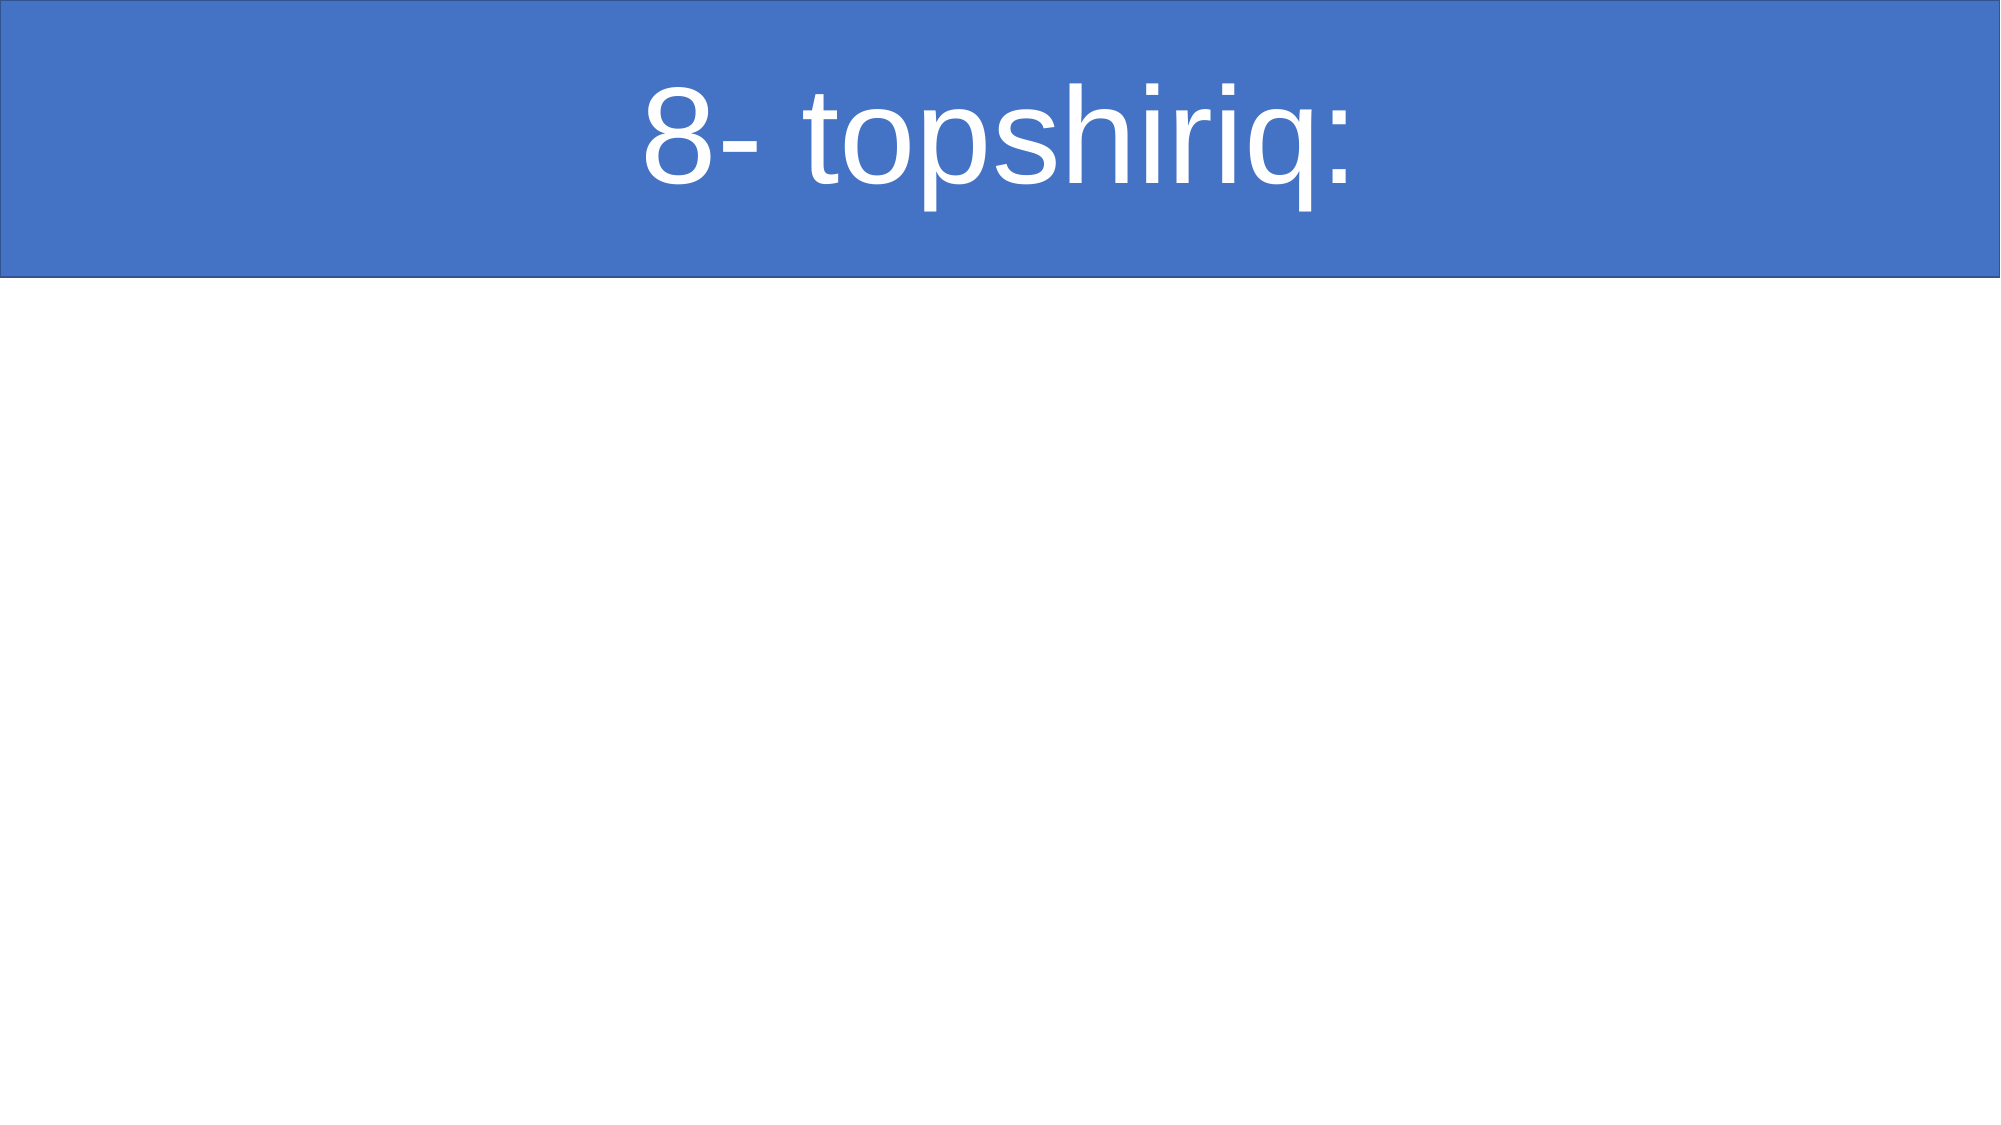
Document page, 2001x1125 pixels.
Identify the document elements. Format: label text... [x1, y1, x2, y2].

title 8- topshiriq: [0, 0, 2000, 278]
